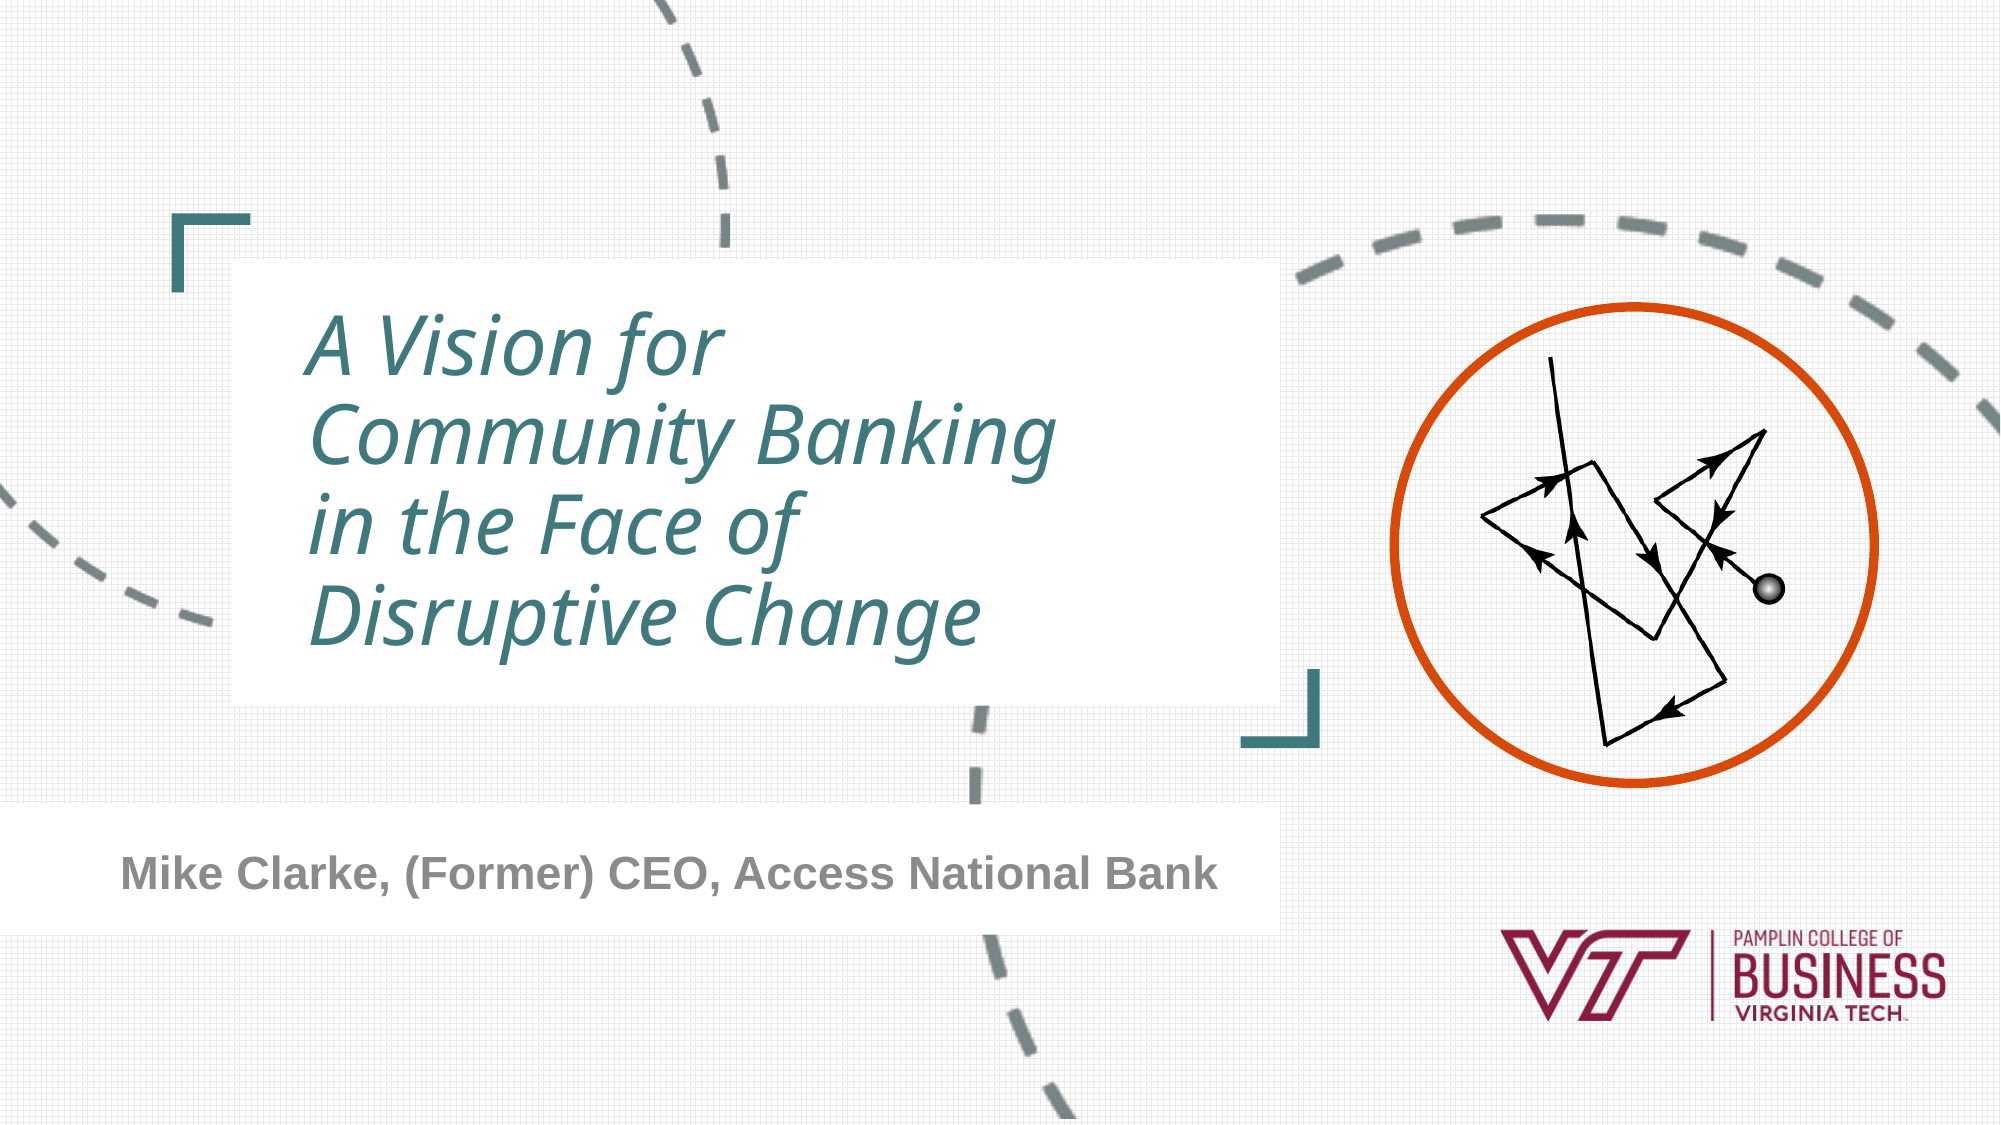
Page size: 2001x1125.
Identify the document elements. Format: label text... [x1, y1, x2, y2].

title A Vision for Community Banking in the Face of Disruptive Change [232, 260, 1281, 706]
picture [1394, 306, 1875, 784]
list Mike Clarke, (Former) CEO, Access National Bank [0, 804, 1281, 935]
picture [1500, 926, 1946, 1021]
